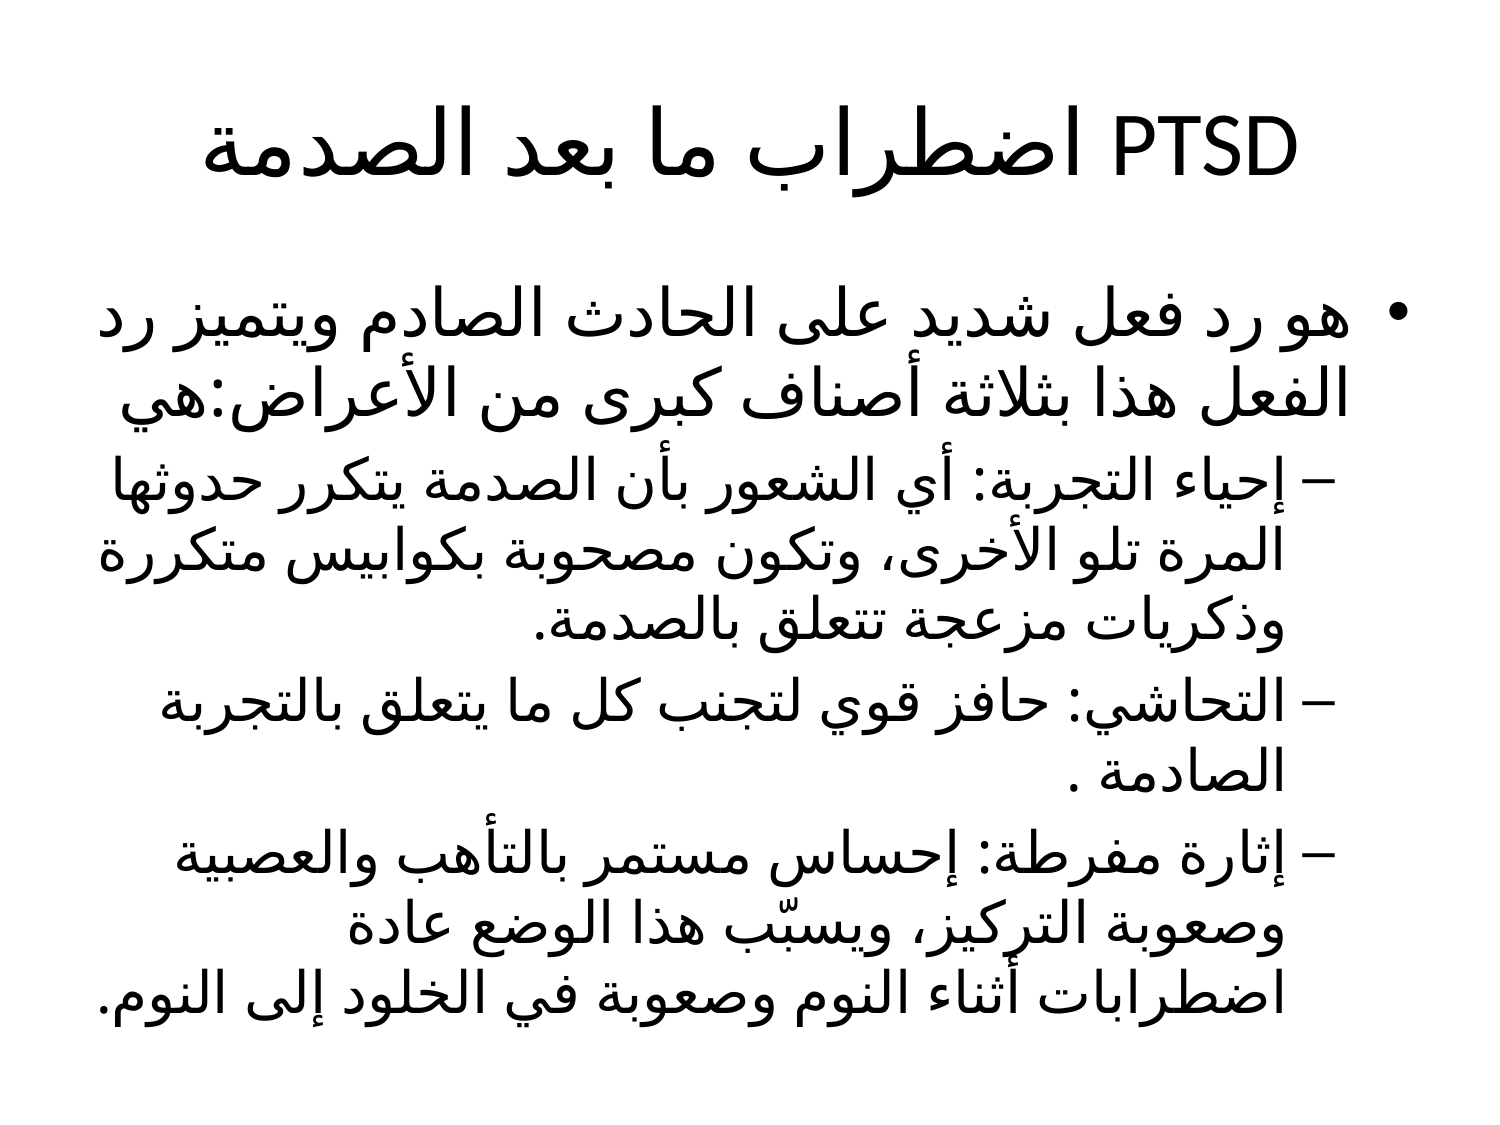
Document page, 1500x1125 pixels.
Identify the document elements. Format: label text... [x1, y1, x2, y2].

list هو رد فعل شديد على الحادث الصادم ويتميز رد الفعل هذا بثلاثة أصناف كبرى من الأعراض:هي إحياء التجربة: أي الشعور بأن الصدمة يتكرر حدوثها المرة تلو الأخرى، وتكون مصحوبة بكوابيس متكررة وذكريات مزعجة تتعلق بالصدمة. التحاشي: حافز قوي لتجنب كل ما يتعلق بالتجربة الصادمة . إثارة مفرطة: إحساس مستمر بالتأهب والعصبية وصعوبة التركيز، ويسبّب هذا الوضع عادة اضطرابات أثناء النوم وصعوبة في الخلود إلى النوم. [75, 262, 1425, 1005]
title اضطراب ما بعد الصدمة PTSD [75, 45, 1425, 233]
